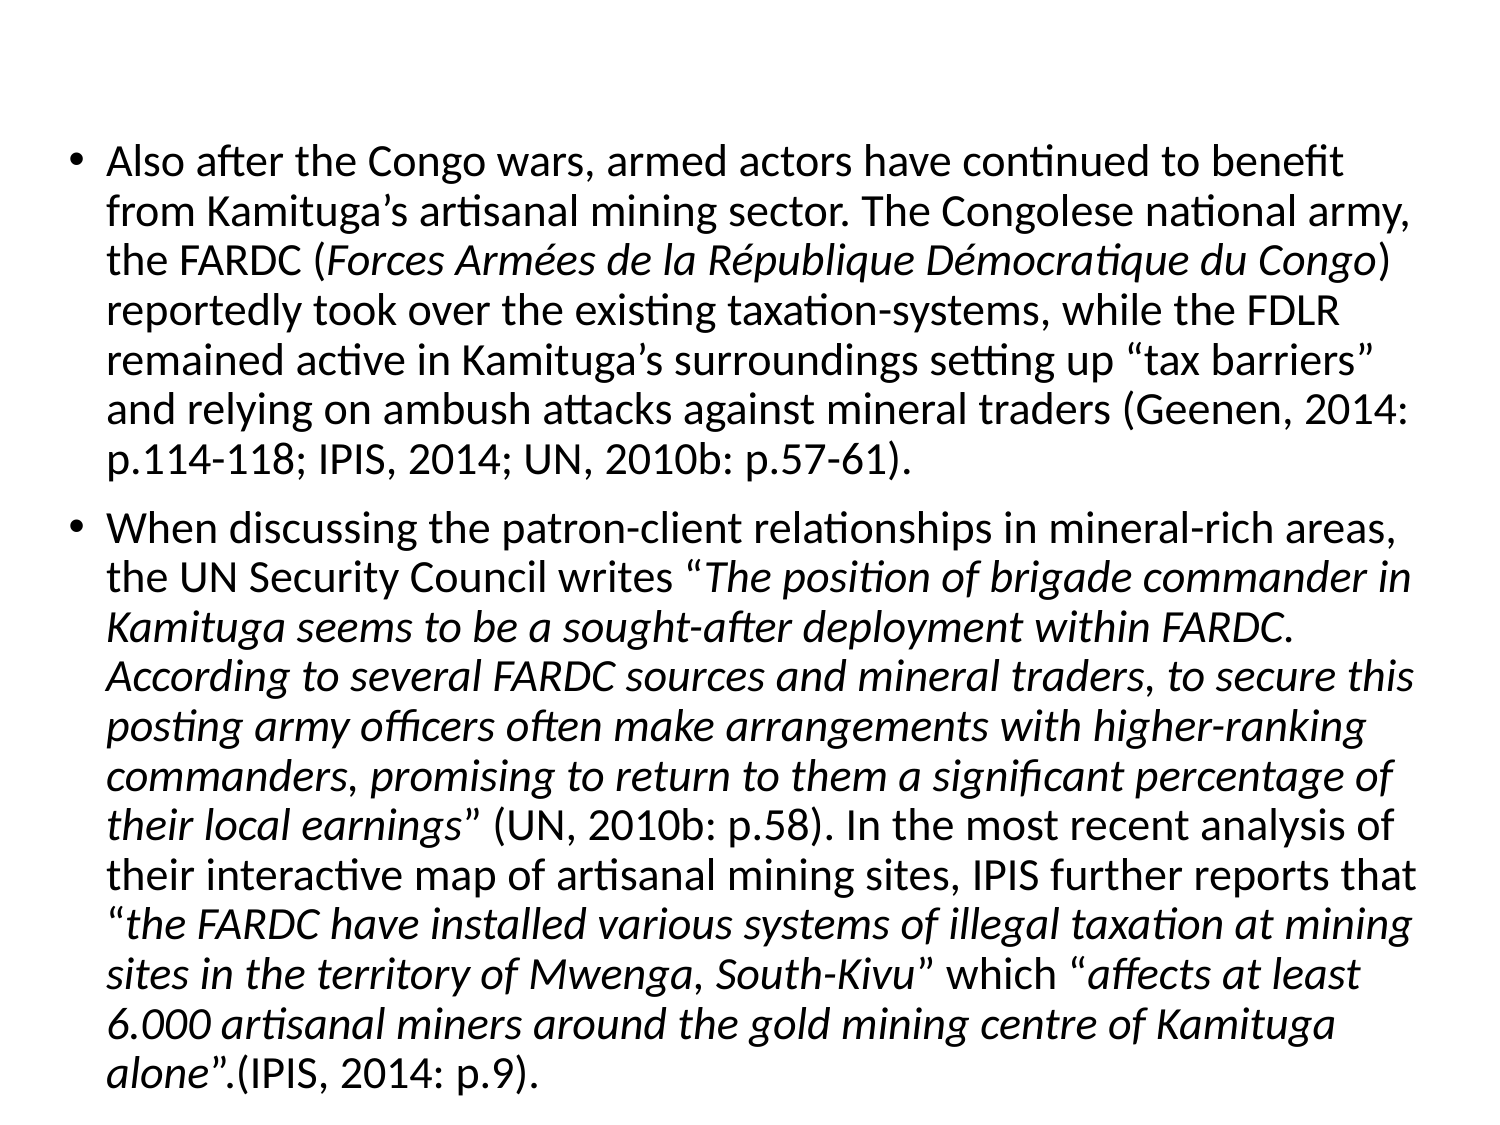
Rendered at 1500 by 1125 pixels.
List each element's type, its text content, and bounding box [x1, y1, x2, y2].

list Also after the Congo wars, armed actors have continued to benefit from Kamituga’s artisanal mining sector. The Congolese national army, the FARDC (Forces Armées de la République Démocratique du Congo) reportedly took over the existing taxation-systems, while the FDLR remained active in Kamituga’s surroundings setting up “tax barriers” and relying on ambush attacks against mineral traders (Geenen, 2014: p.114-118; IPIS, 2014; UN, 2010b: p.57-61). When discussing the patron-client relationships in mineral-rich areas, the UN Security Council writes “The position of brigade commander in Kamituga seems to be a sought-after deployment within FARDC. According to several FARDC sources and mineral traders, to secure this posting army officers often make arrangements with higher-ranking commanders, promising to return to them a significant percentage of their local earnings” (UN, 2010b: p.58). In the most recent analysis of their interactive map of artisanal mining sites, IPIS further reports that “the FARDC have installed various systems of illegal taxation at mining sites in the territory of Mwenga, South-Kivu” which “affects at least 6.000 artisanal miners around the gold mining centre of Kamituga alone”.(IPIS, 2014: p.9). [53, 129, 1447, 1125]
